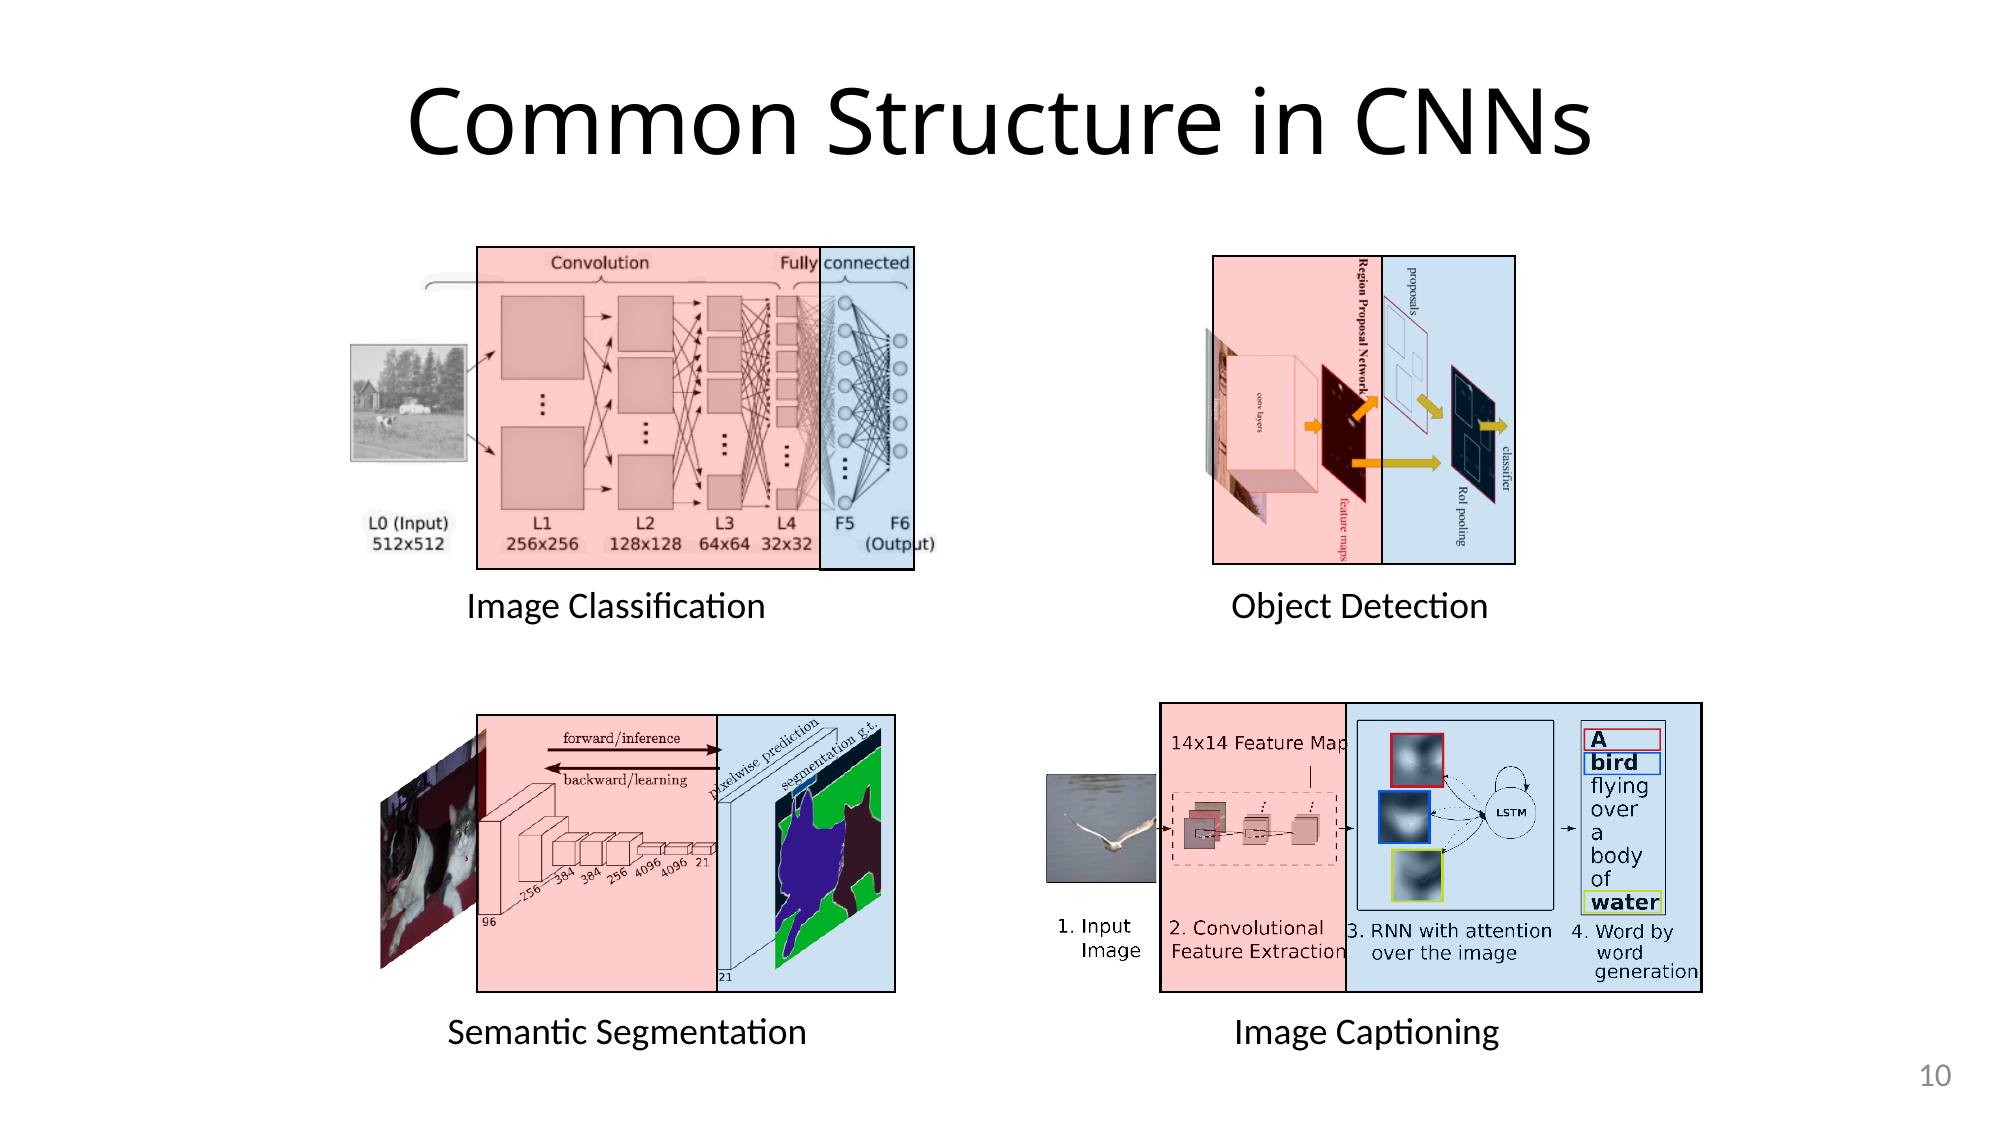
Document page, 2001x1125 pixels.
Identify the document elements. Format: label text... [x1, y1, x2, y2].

picture [1202, 254, 1519, 572]
text_box [476, 987, 718, 993]
text_box Object Detection [1216, 573, 1505, 634]
text_box [1159, 987, 1347, 993]
slide_number 10 [1516, 1042, 1967, 1103]
text_box [819, 555, 915, 571]
text_box Semantic Segmentation [432, 1000, 823, 1060]
text_box Image Captioning [1219, 1000, 1516, 1060]
text_box [476, 246, 821, 252]
picture [1037, 709, 1700, 987]
text_box [718, 987, 896, 993]
picture [362, 709, 907, 987]
text_box [476, 555, 821, 570]
text_box Image Classification [451, 573, 782, 634]
text_box [821, 246, 915, 252]
text_box Common Structure in CNNs [137, 15, 1863, 234]
text_box [1347, 702, 1703, 993]
picture [349, 252, 938, 555]
text_box [1159, 702, 1347, 709]
